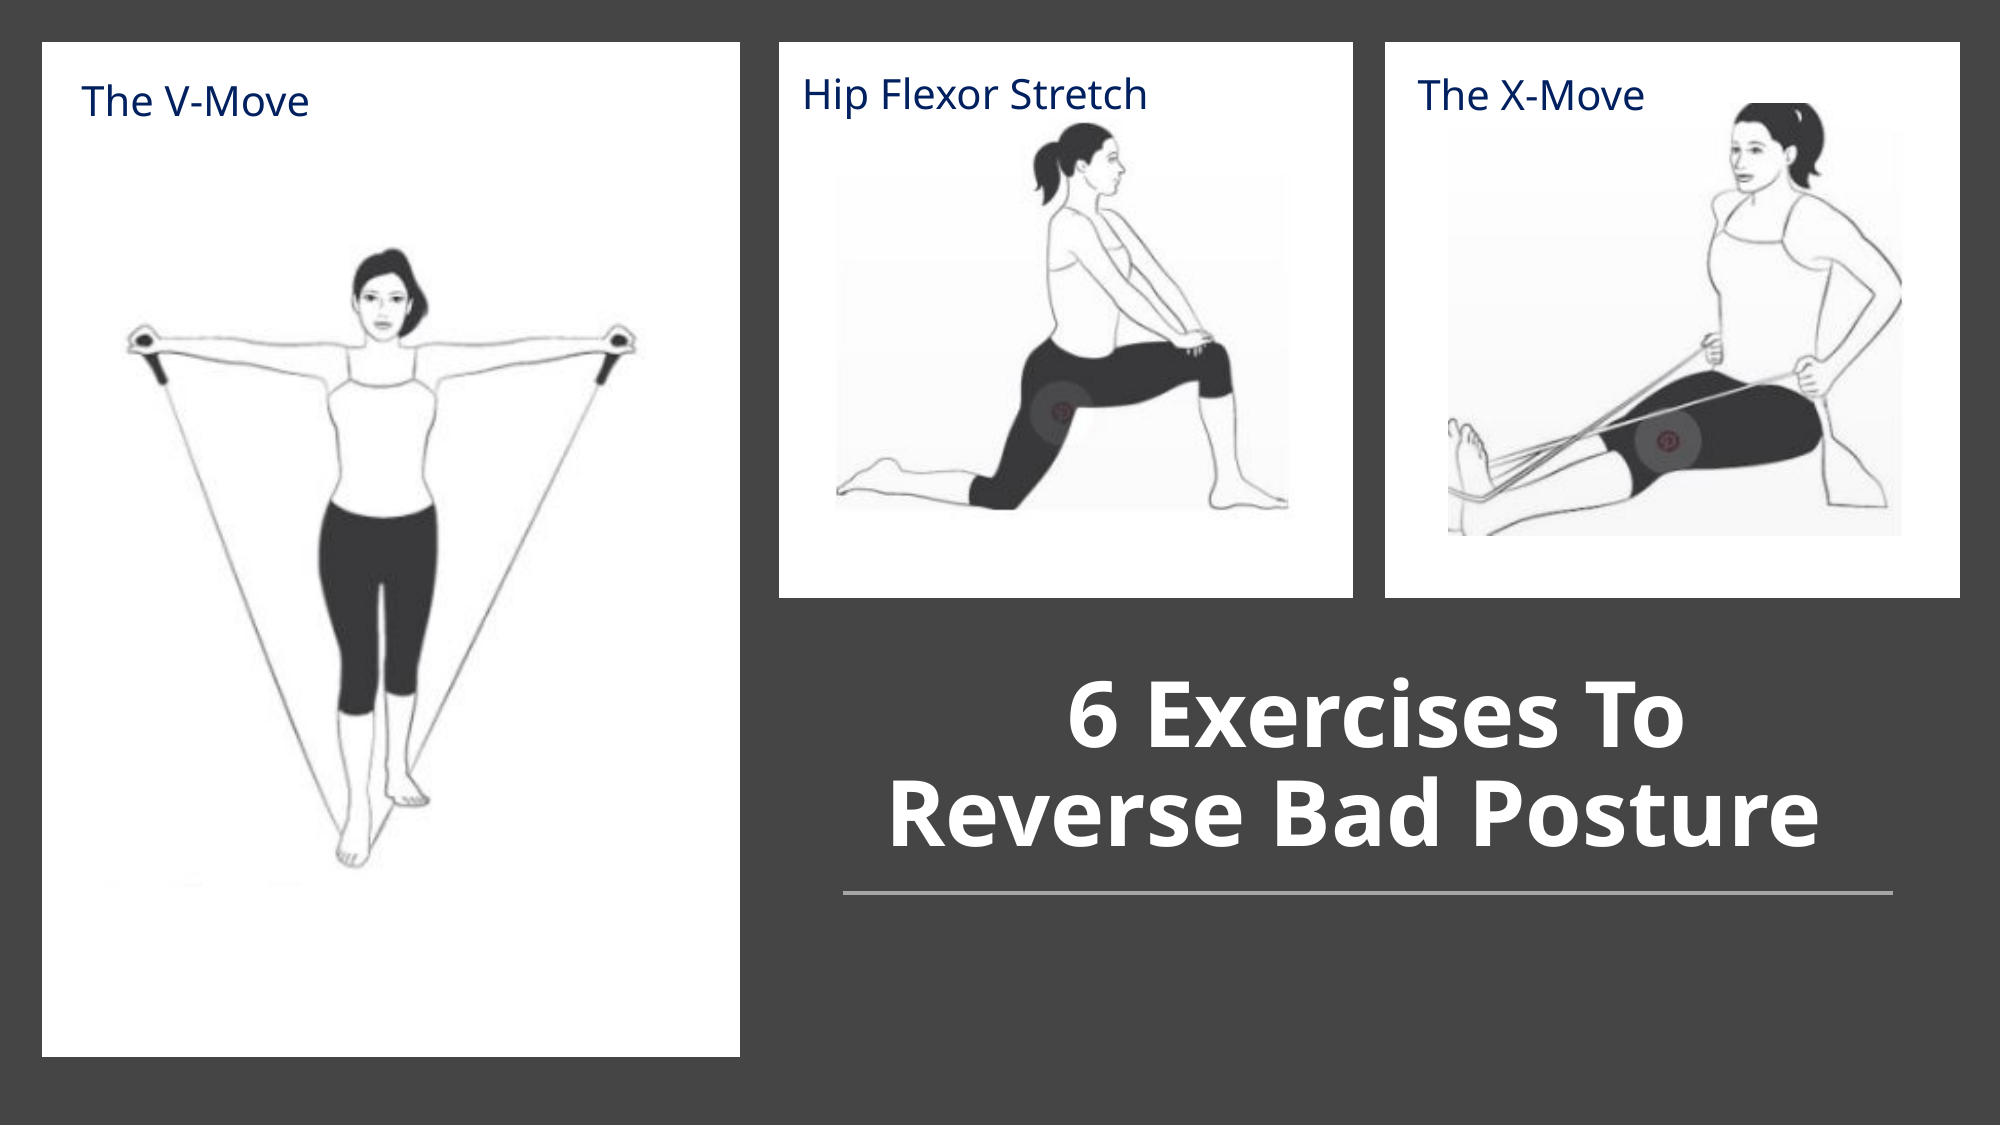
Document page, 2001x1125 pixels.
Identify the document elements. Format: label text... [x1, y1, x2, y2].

picture [834, 118, 1296, 521]
picture [104, 213, 677, 887]
picture [1448, 103, 1904, 536]
text_box Hip Flexor Stretch [787, 60, 1267, 125]
title 6 Exercises To Reverse Bad Posture [823, 656, 1885, 875]
text_box The V-Move [66, 67, 540, 133]
text_box [788, 52, 1344, 589]
text_box [1395, 52, 1950, 589]
text_box [51, 52, 730, 1048]
text_box The X-Move [1402, 61, 1749, 127]
